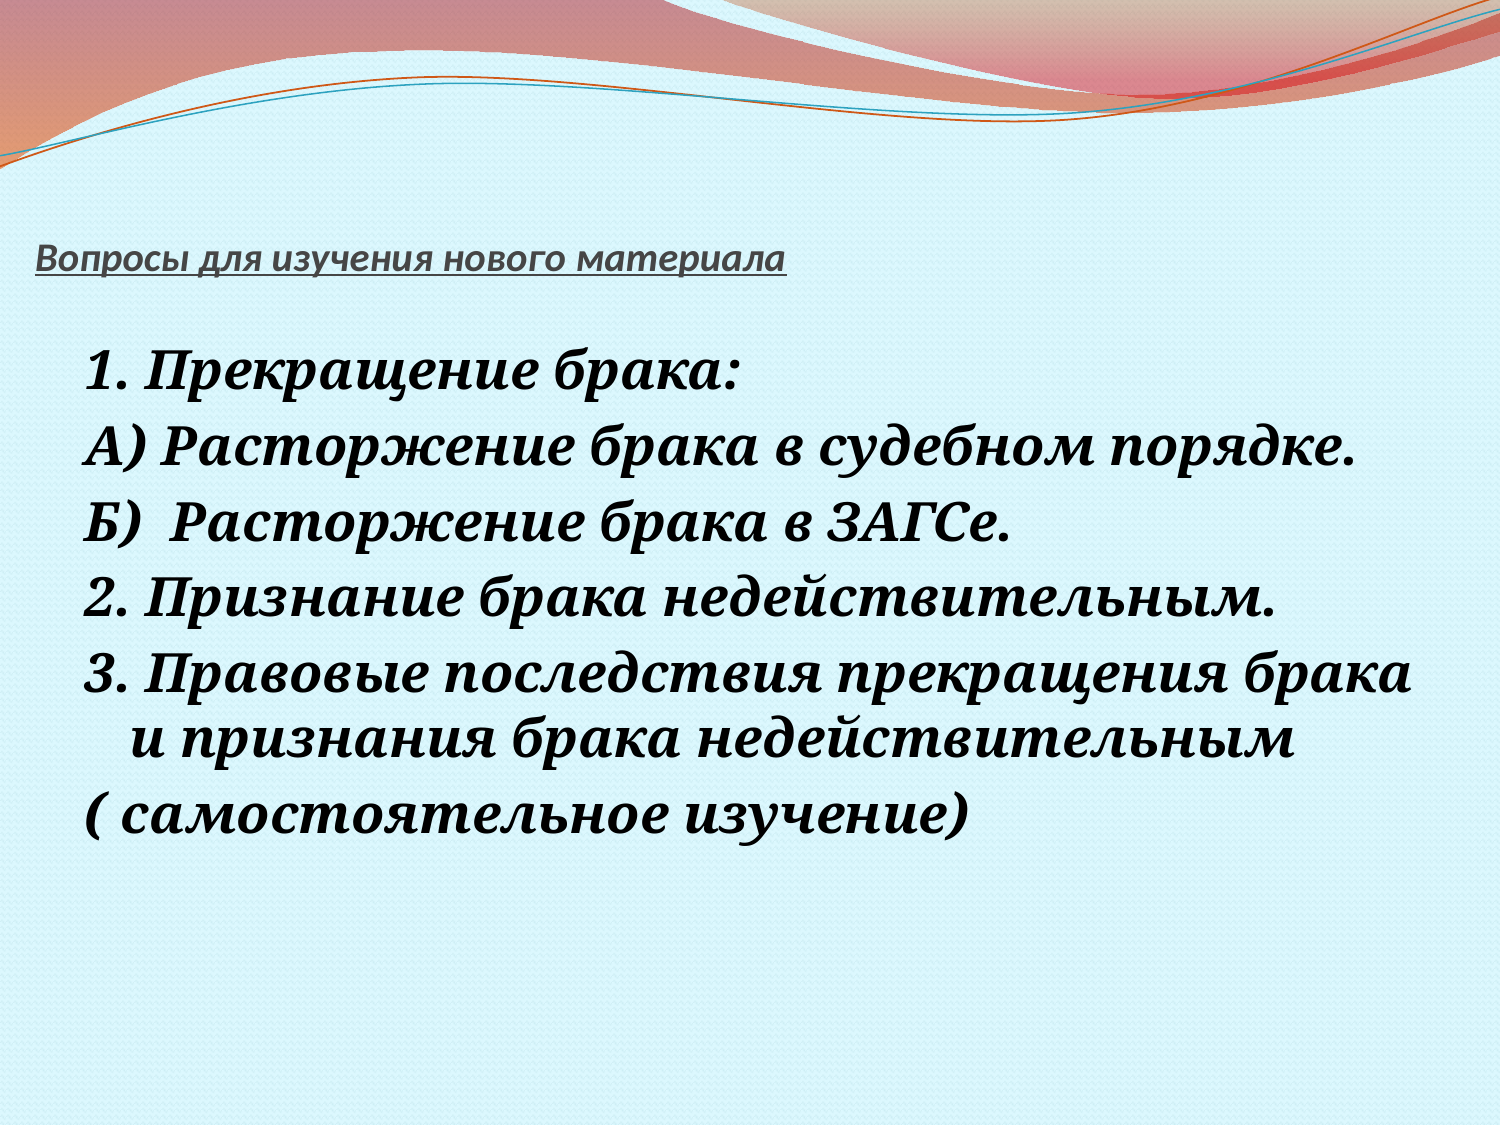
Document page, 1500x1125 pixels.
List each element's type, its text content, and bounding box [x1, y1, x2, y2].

title Вопросы для изучения нового материала [35, 23, 1418, 329]
list 1. Прекращение брака: А) Расторжение брака в судебном порядке. Б) Расторжение брака в ЗАГСе. 2. Признание брака недействительным. 3. Правовые последствия прекращения брака и признания брака недействительным ( самостоятельное изучение) [70, 328, 1432, 1072]
